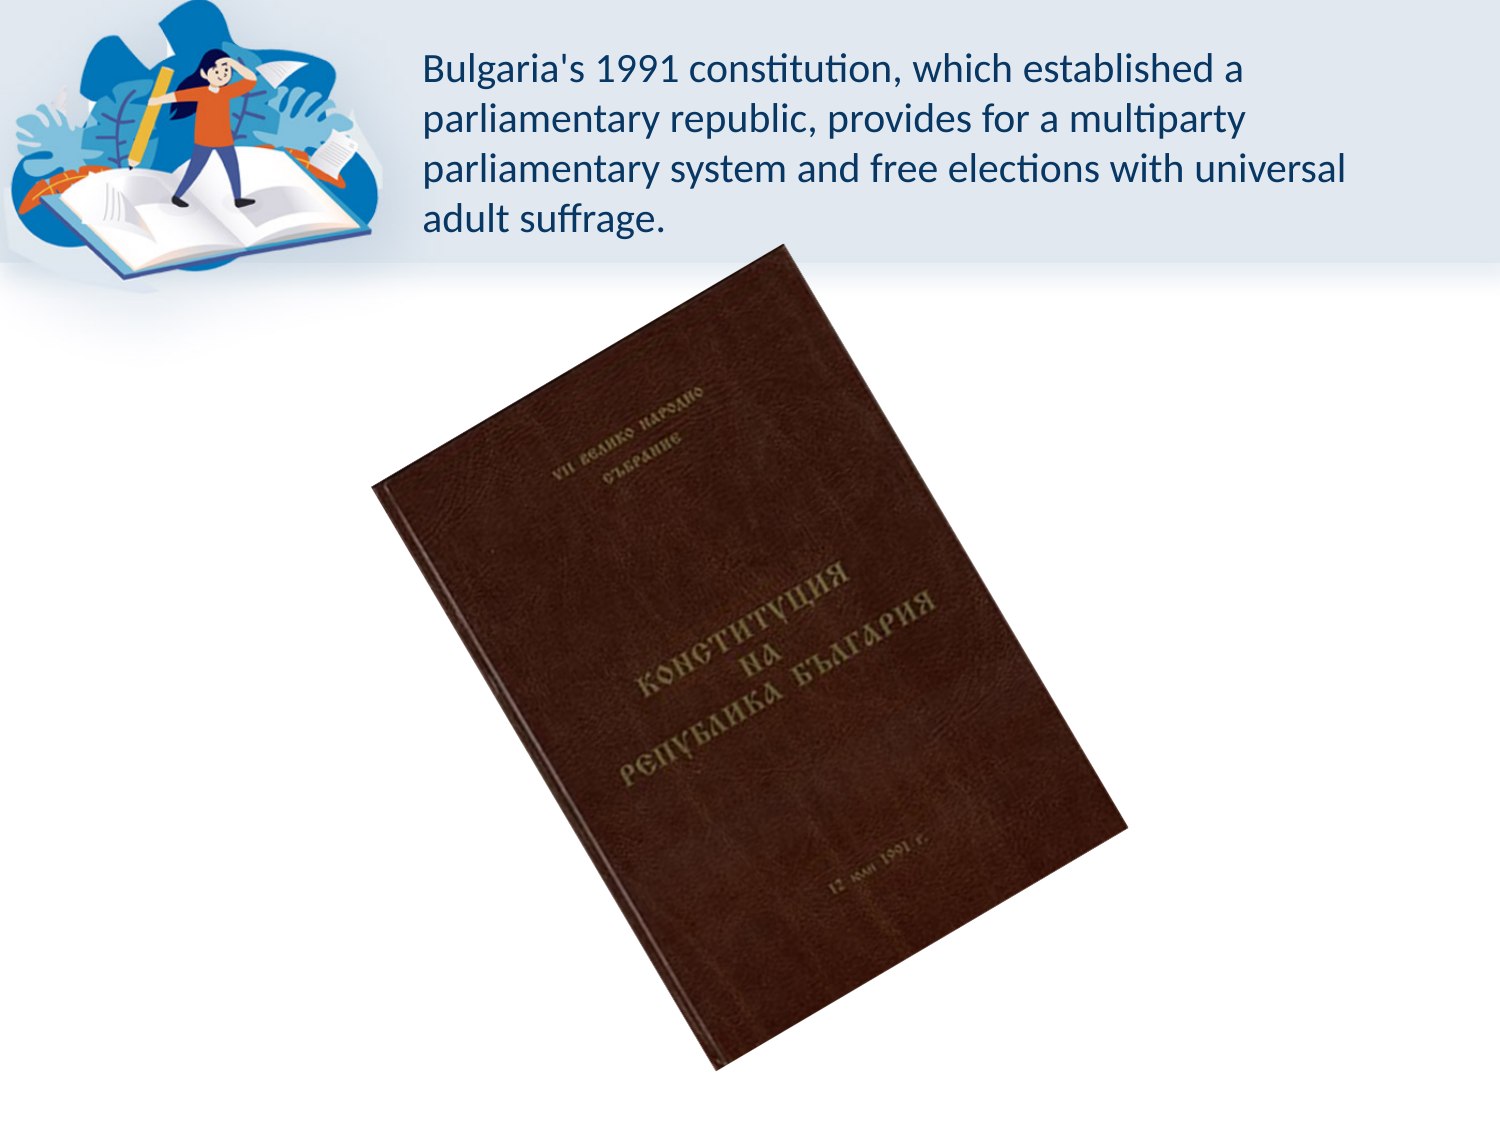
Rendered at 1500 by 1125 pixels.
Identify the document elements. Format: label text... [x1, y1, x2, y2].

title Bulgaria's 1991 constitution, which established a parliamentary republic, provides for a multiparty parliamentary system and free elections with universal adult suffrage. [407, 30, 1471, 251]
picture [0, 0, 1500, 1125]
